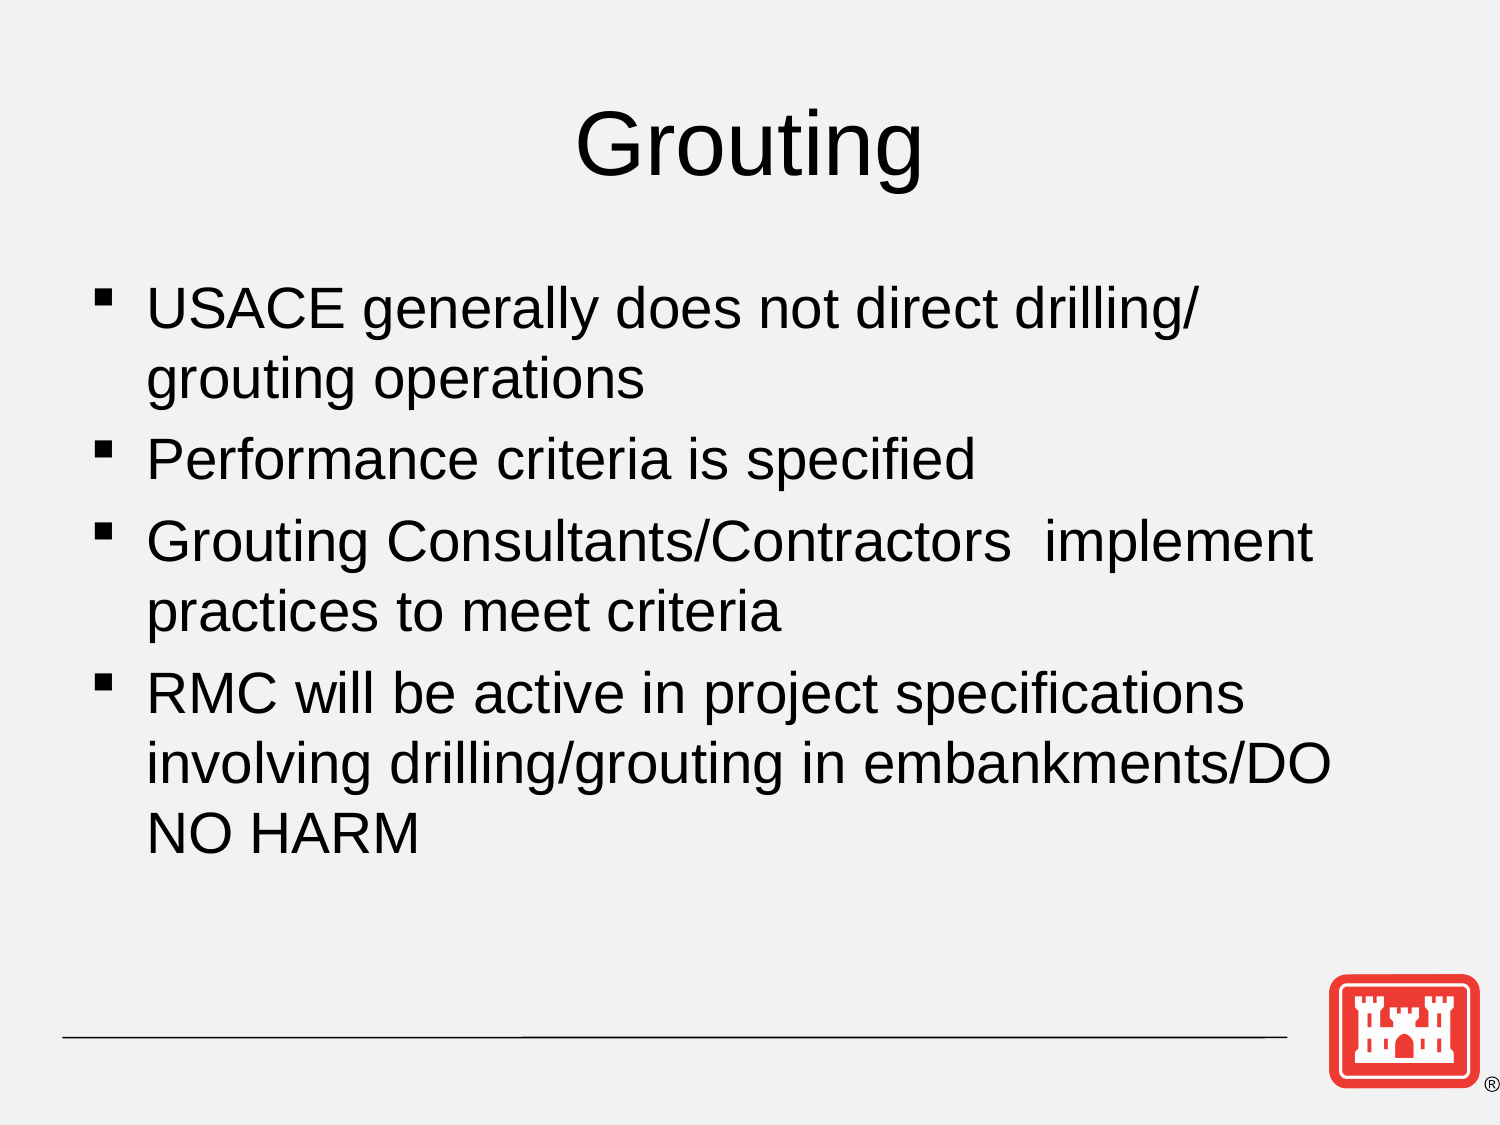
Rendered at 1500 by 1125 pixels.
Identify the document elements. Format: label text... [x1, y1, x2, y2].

picture [1329, 974, 1500, 1092]
list USACE generally does not direct drilling/ grouting operations Performance criteria is specified Grouting Consultants/Contractors implement practices to meet criteria RMC will be active in project specifications involving drilling/grouting in embankments/DO NO HARM [74, 262, 1351, 1013]
title Grouting [74, 44, 1426, 233]
